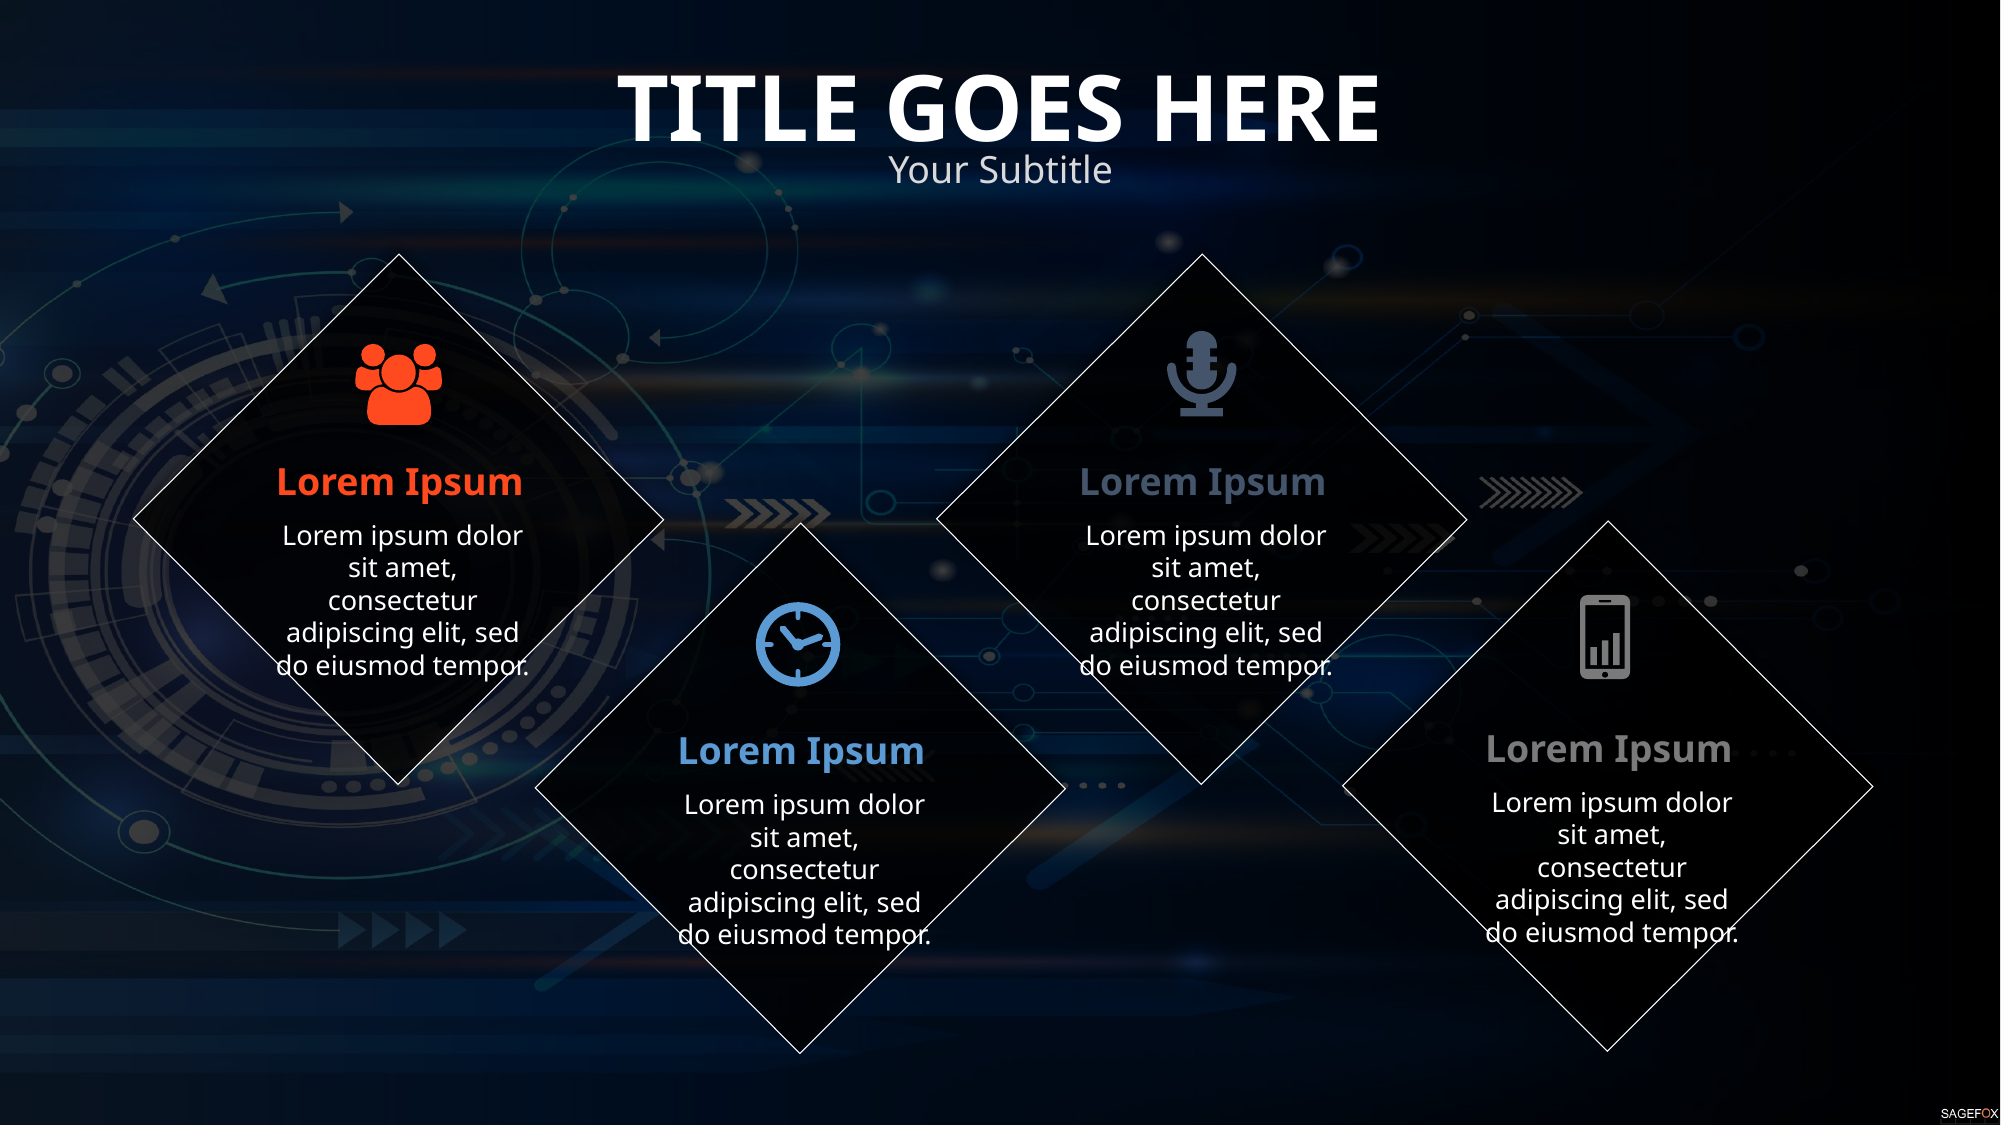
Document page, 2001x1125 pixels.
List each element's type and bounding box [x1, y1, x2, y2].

text_box [1489, 929, 1497, 940]
text_box [548, 42, 1452, 199]
text_box [1458, 717, 1759, 925]
text_box [533, 521, 1067, 906]
text_box [355, 343, 442, 425]
picture [0, 0, 2001, 1125]
text_box [1480, 925, 1497, 932]
text_box [651, 719, 952, 927]
text_box [249, 450, 550, 658]
text_box [1073, 658, 1091, 666]
text_box [286, 658, 527, 786]
text_box [131, 252, 666, 637]
text_box [279, 662, 287, 673]
text_box [935, 252, 1469, 637]
text_box [755, 602, 841, 687]
text_box [688, 927, 929, 1055]
text_box [681, 931, 689, 942]
text_box [1341, 519, 1875, 903]
text_box [672, 927, 689, 934]
text_box [270, 658, 287, 665]
text_box [1052, 450, 1353, 658]
text_box [1083, 662, 1091, 673]
text_box [1167, 330, 1237, 417]
text_box [1580, 594, 1631, 679]
text_box [1495, 925, 1736, 1053]
text_box [1089, 658, 1330, 786]
